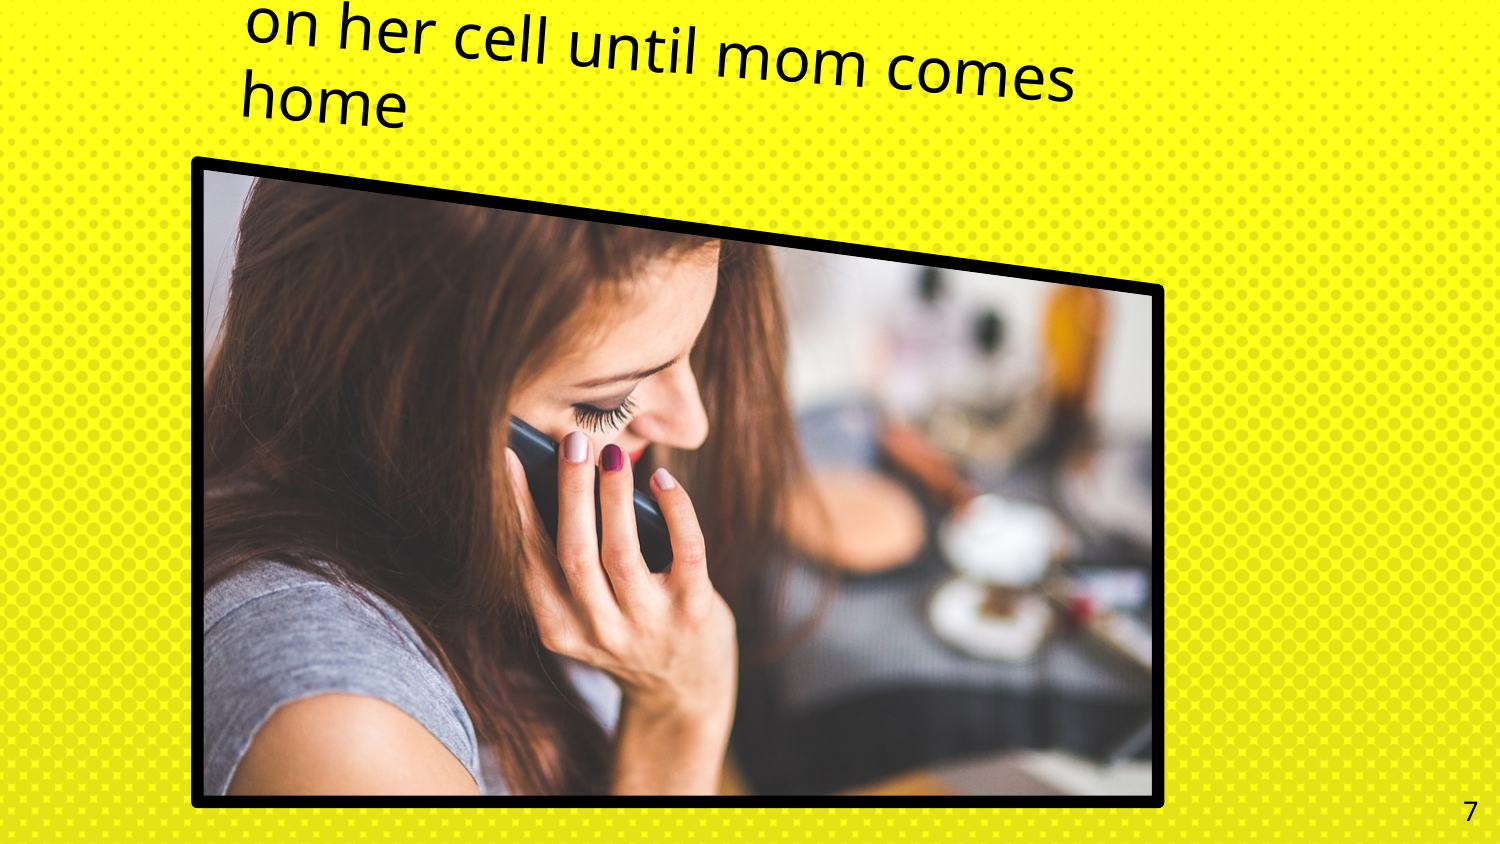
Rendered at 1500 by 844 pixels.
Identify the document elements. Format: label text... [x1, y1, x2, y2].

picture [197, 162, 1159, 803]
title on her cell until mom comes home [221, 18, 1235, 217]
slide_number ‹#› [1403, 779, 1494, 844]
